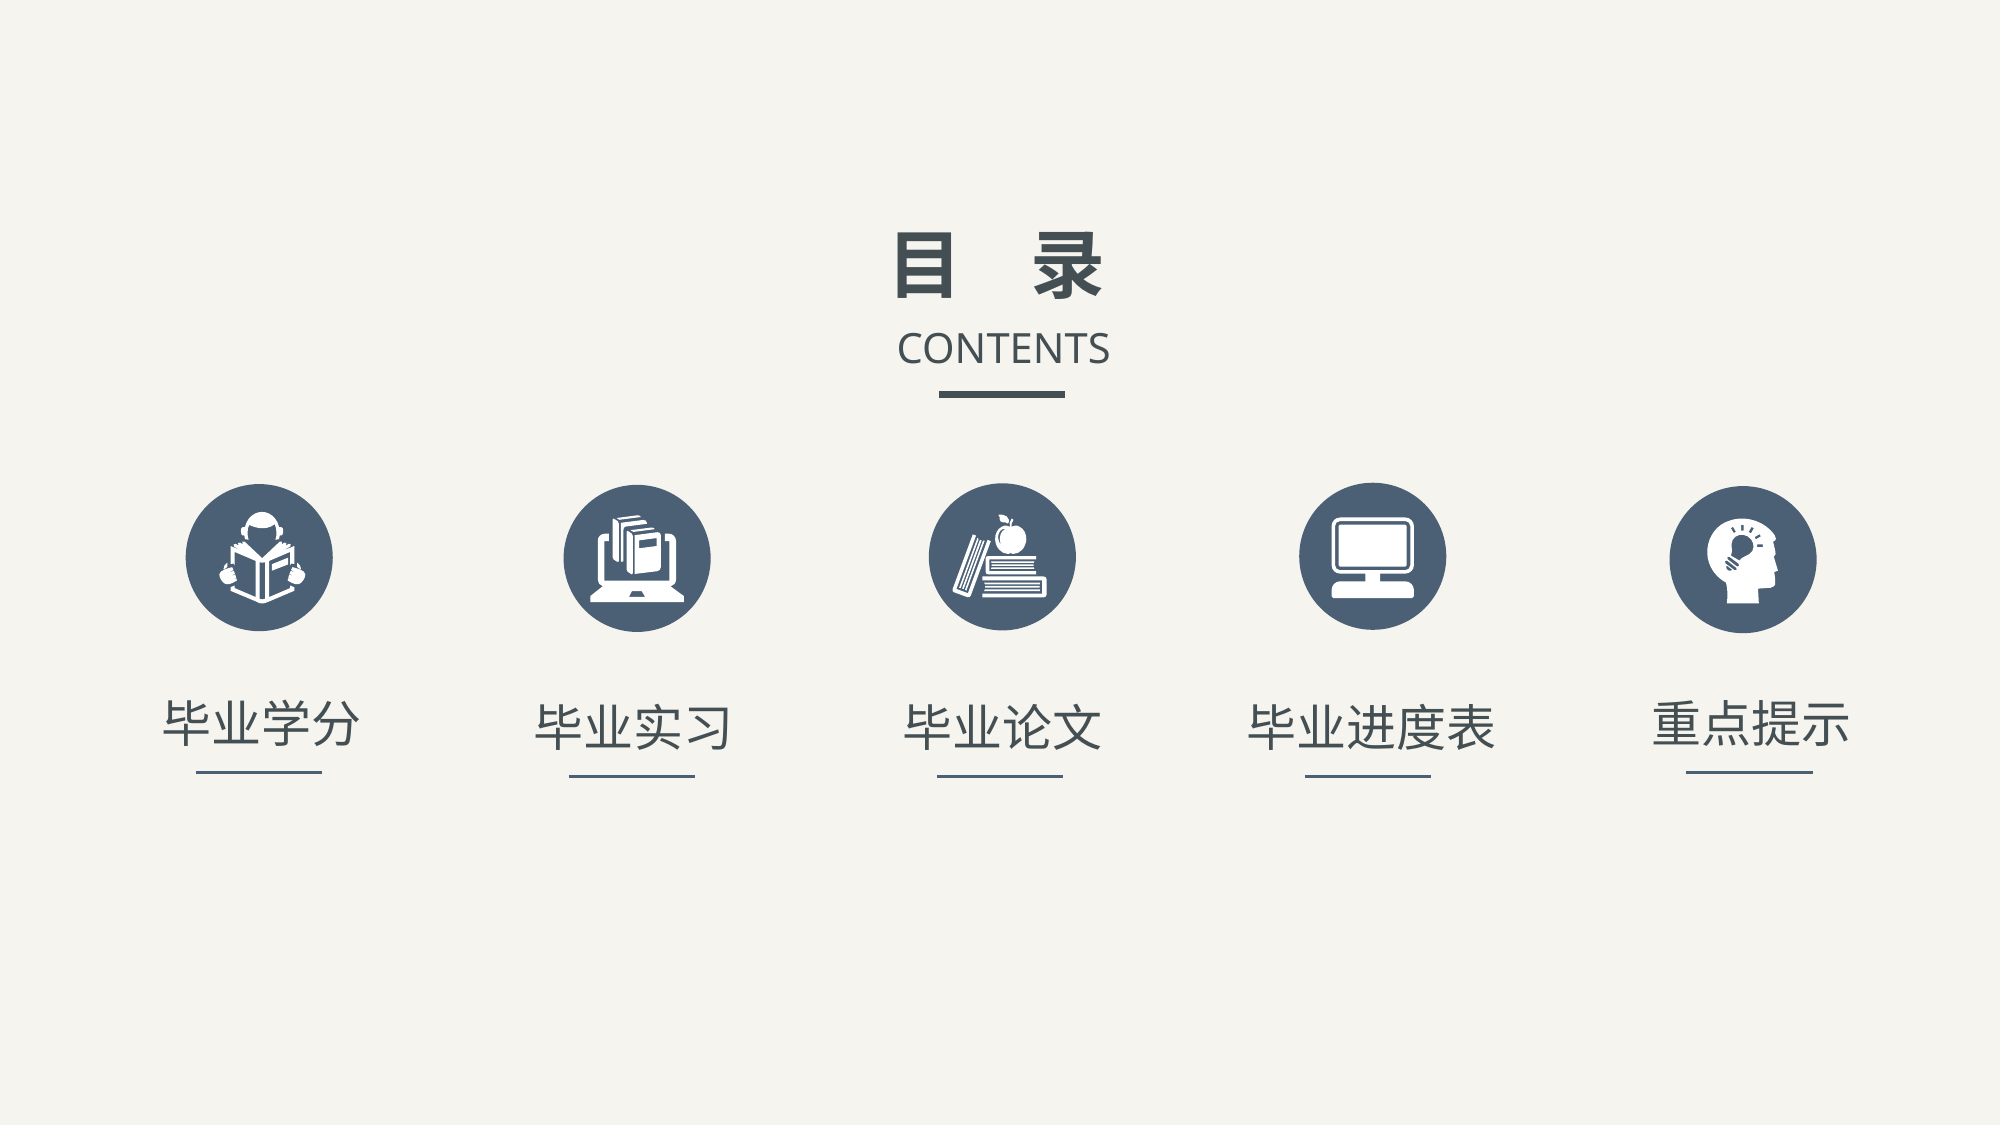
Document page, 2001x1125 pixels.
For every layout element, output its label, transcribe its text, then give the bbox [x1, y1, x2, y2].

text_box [563, 484, 711, 632]
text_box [185, 484, 333, 632]
text_box 毕业实习 [518, 689, 797, 764]
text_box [1299, 482, 1447, 630]
text_box 目 录 [872, 210, 1121, 316]
text_box 重点提示 [1636, 684, 1915, 760]
text_box 毕业学分 [146, 684, 425, 760]
text_box CONTENTS [881, 314, 1126, 380]
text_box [928, 483, 1076, 631]
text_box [1669, 486, 1817, 634]
text_box 毕业进度表 [1231, 689, 1534, 764]
text_box 毕业论文 [887, 689, 1165, 764]
